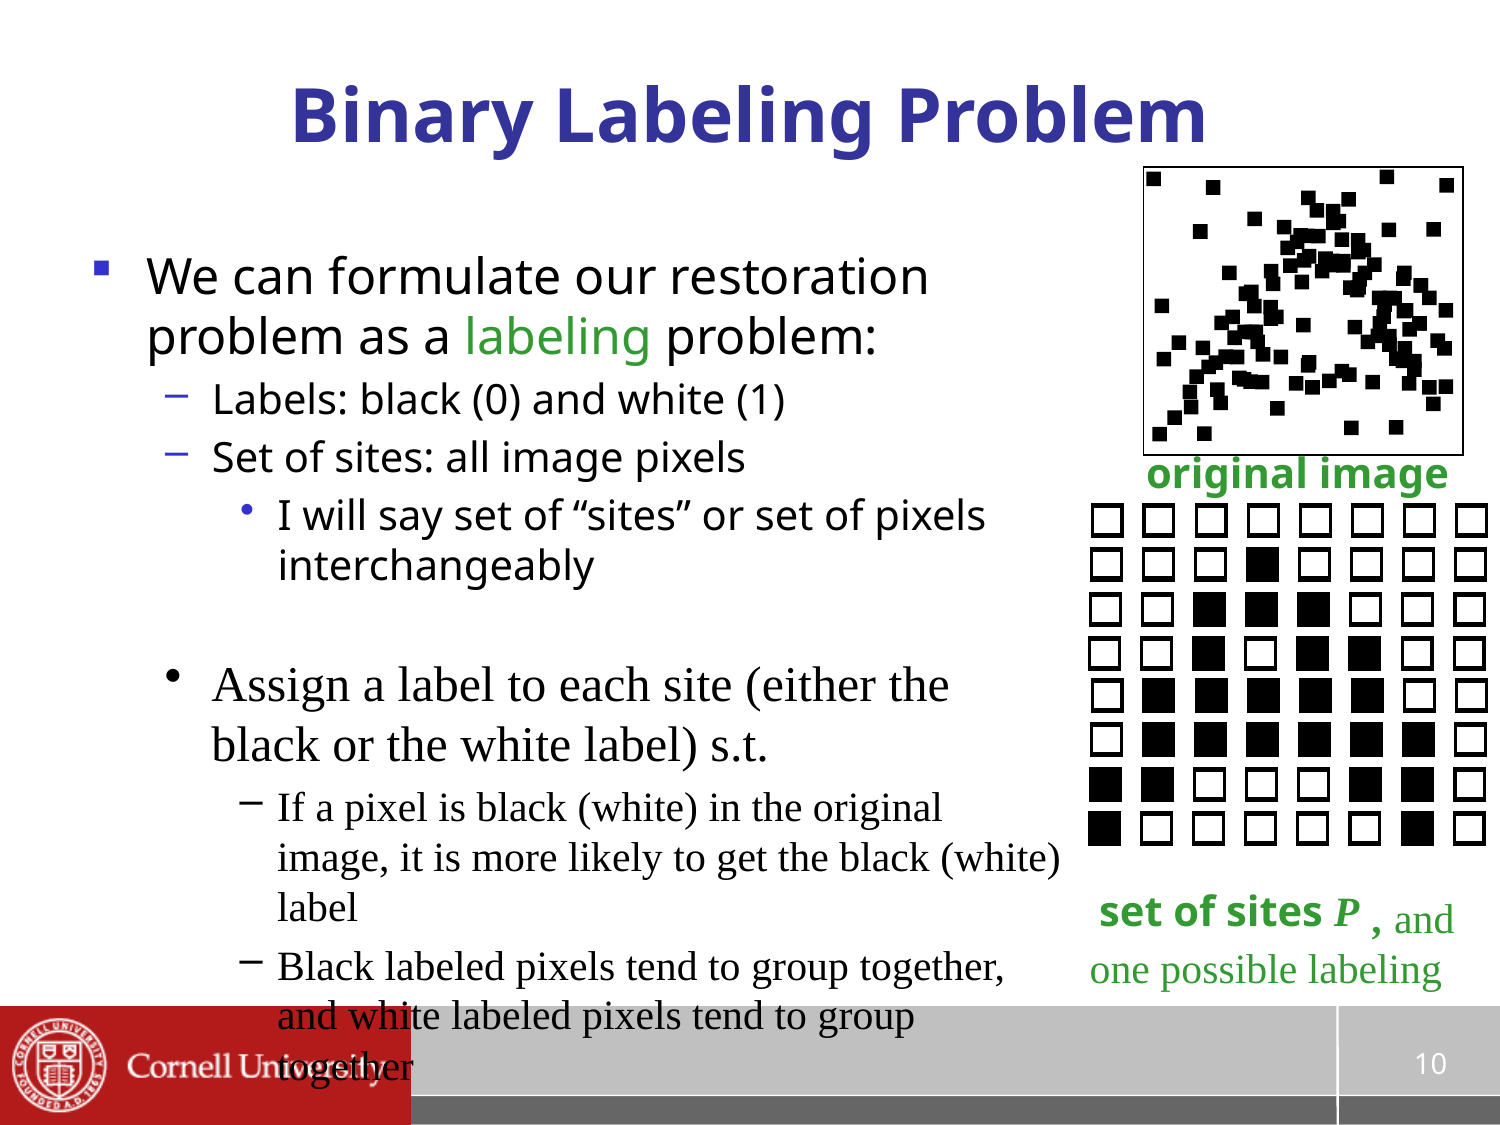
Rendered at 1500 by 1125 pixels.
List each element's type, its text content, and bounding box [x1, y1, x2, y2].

picture [0, 1006, 411, 1125]
list We can formulate our restoration problem as a labeling problem: Labels: black (0) and white (1) Set of sites: all image pixels I will say set of “sites” or set of pixels interchangeably [74, 236, 1080, 653]
text_box set of sites P [1084, 877, 1492, 942]
text_box , and one possible labeling [1079, 884, 1482, 1000]
text_box original image [1131, 439, 1465, 502]
slide_number 10 [1349, 1037, 1463, 1088]
text_box Assign a label to each site (either the black or the white label) s.t. If a pixel is black (white) in the original image, it is more likely to get the black (white) label Black labeled pixels tend to group together, and white labeled pixels tend to group together [74, 643, 1079, 1045]
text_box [1089, 506, 1487, 845]
title Binary Labeling Problem [74, 37, 1426, 188]
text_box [1143, 166, 1464, 456]
